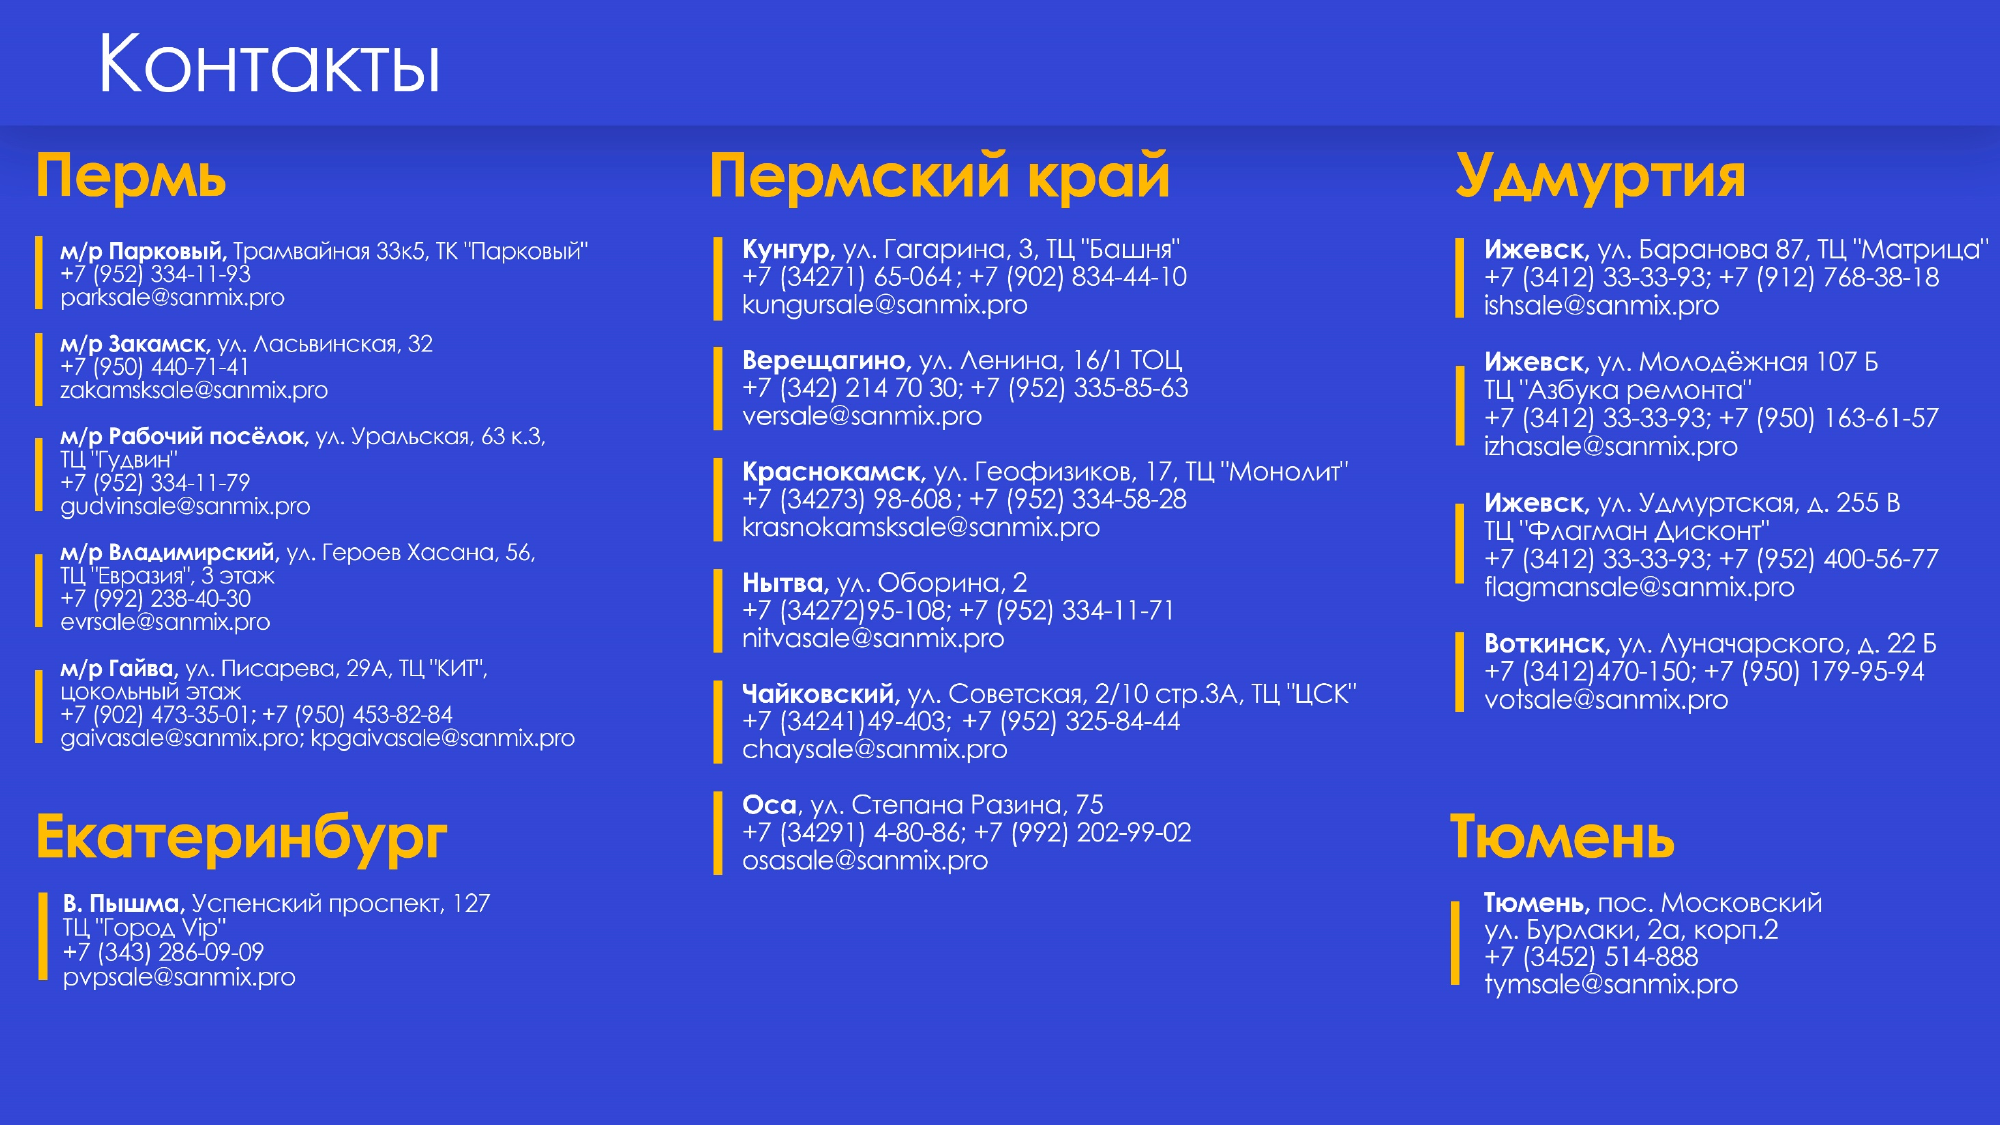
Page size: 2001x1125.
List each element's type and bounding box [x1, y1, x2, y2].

list [0, 0, 2000, 1125]
